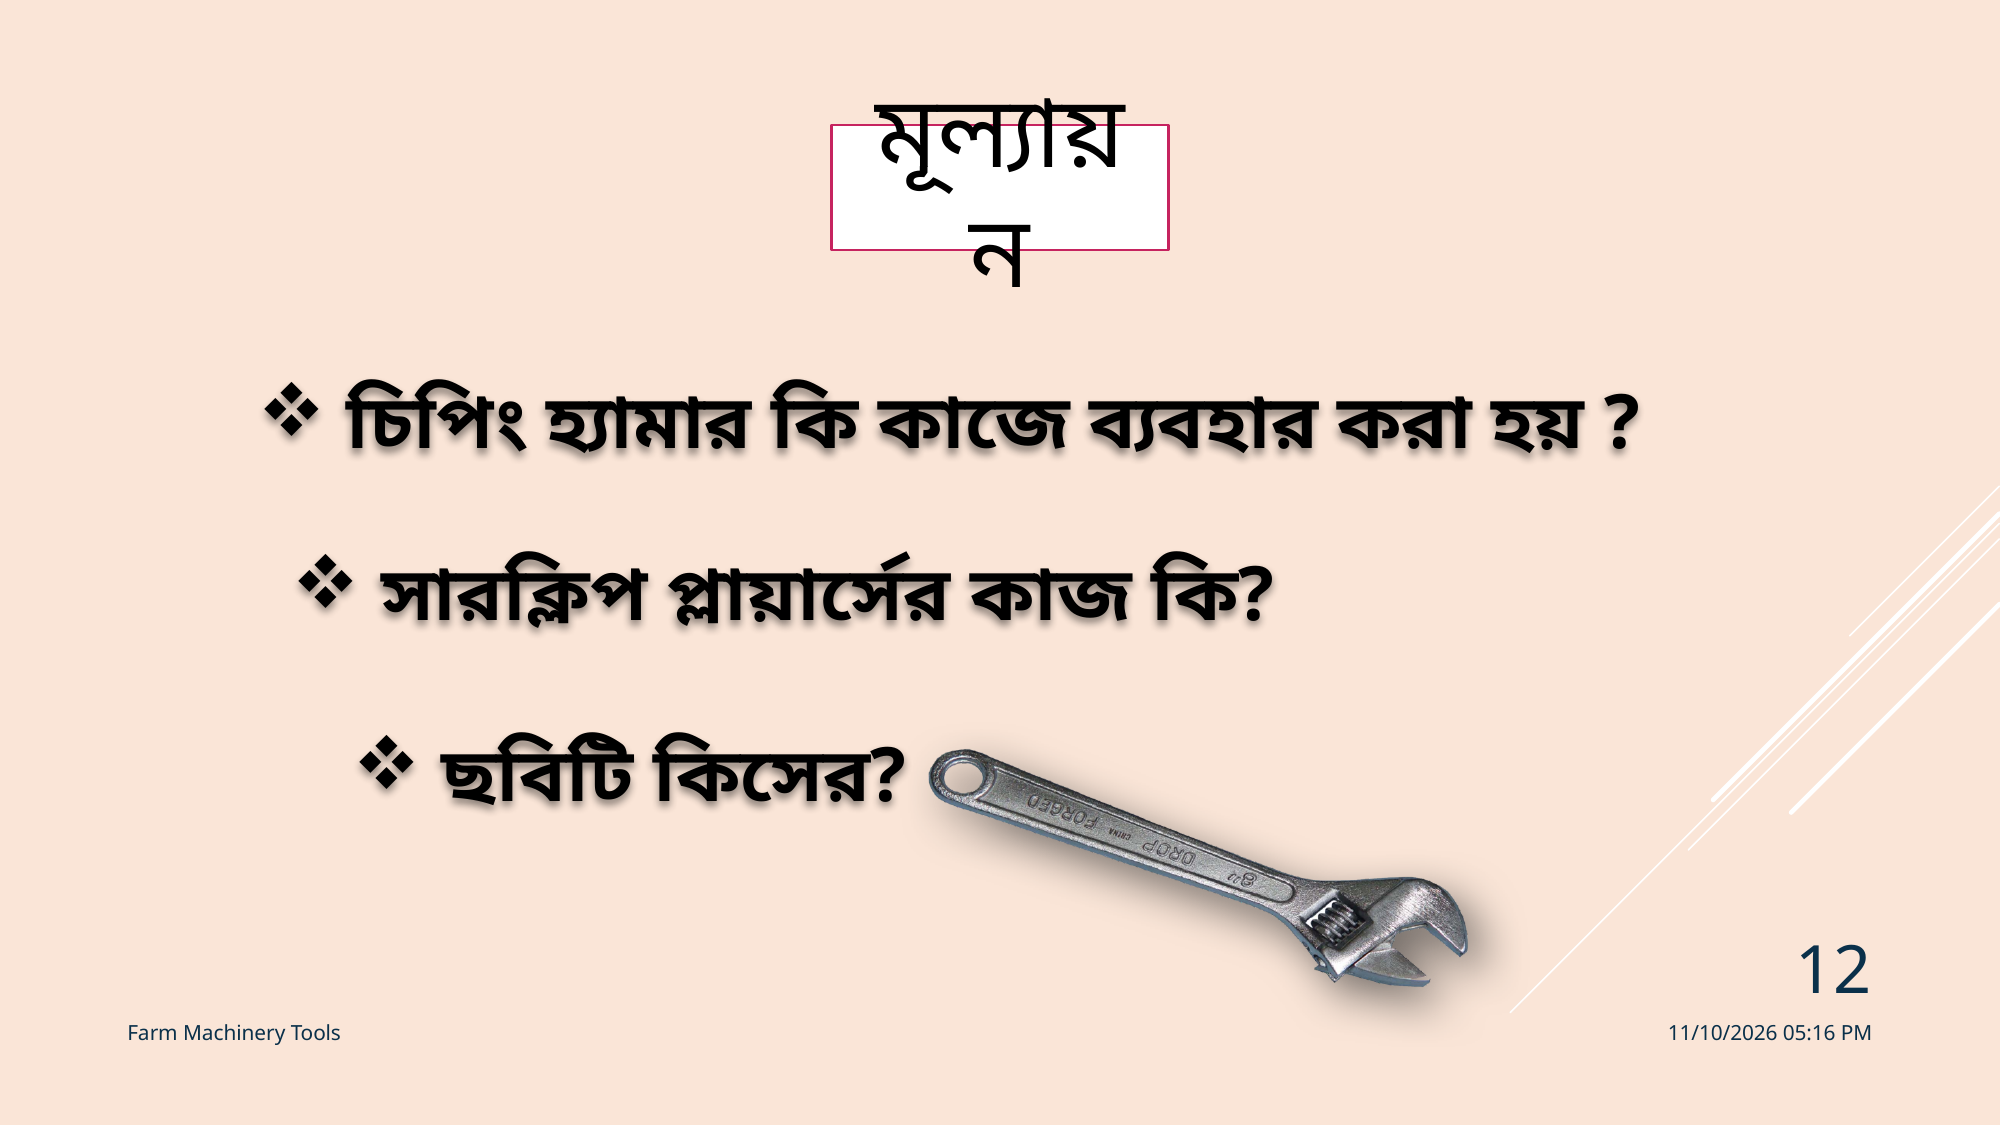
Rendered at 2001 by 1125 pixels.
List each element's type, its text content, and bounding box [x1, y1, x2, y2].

text_box মূল্যায়ন [830, 124, 1170, 251]
slide_number 6 জুন., 21 [1624, 1012, 1888, 1073]
text_box চিপিং হ্যামার কি কাজে ব্যবহার করা হয় ? [243, 365, 1675, 471]
slide_number 12 [1700, 915, 1888, 1025]
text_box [400, 719, 1489, 1008]
footer Farm Machinery Tools [112, 1012, 1350, 1073]
text_box সারক্লিপ প্লায়ার্সের কাজ কি? [278, 538, 1289, 644]
